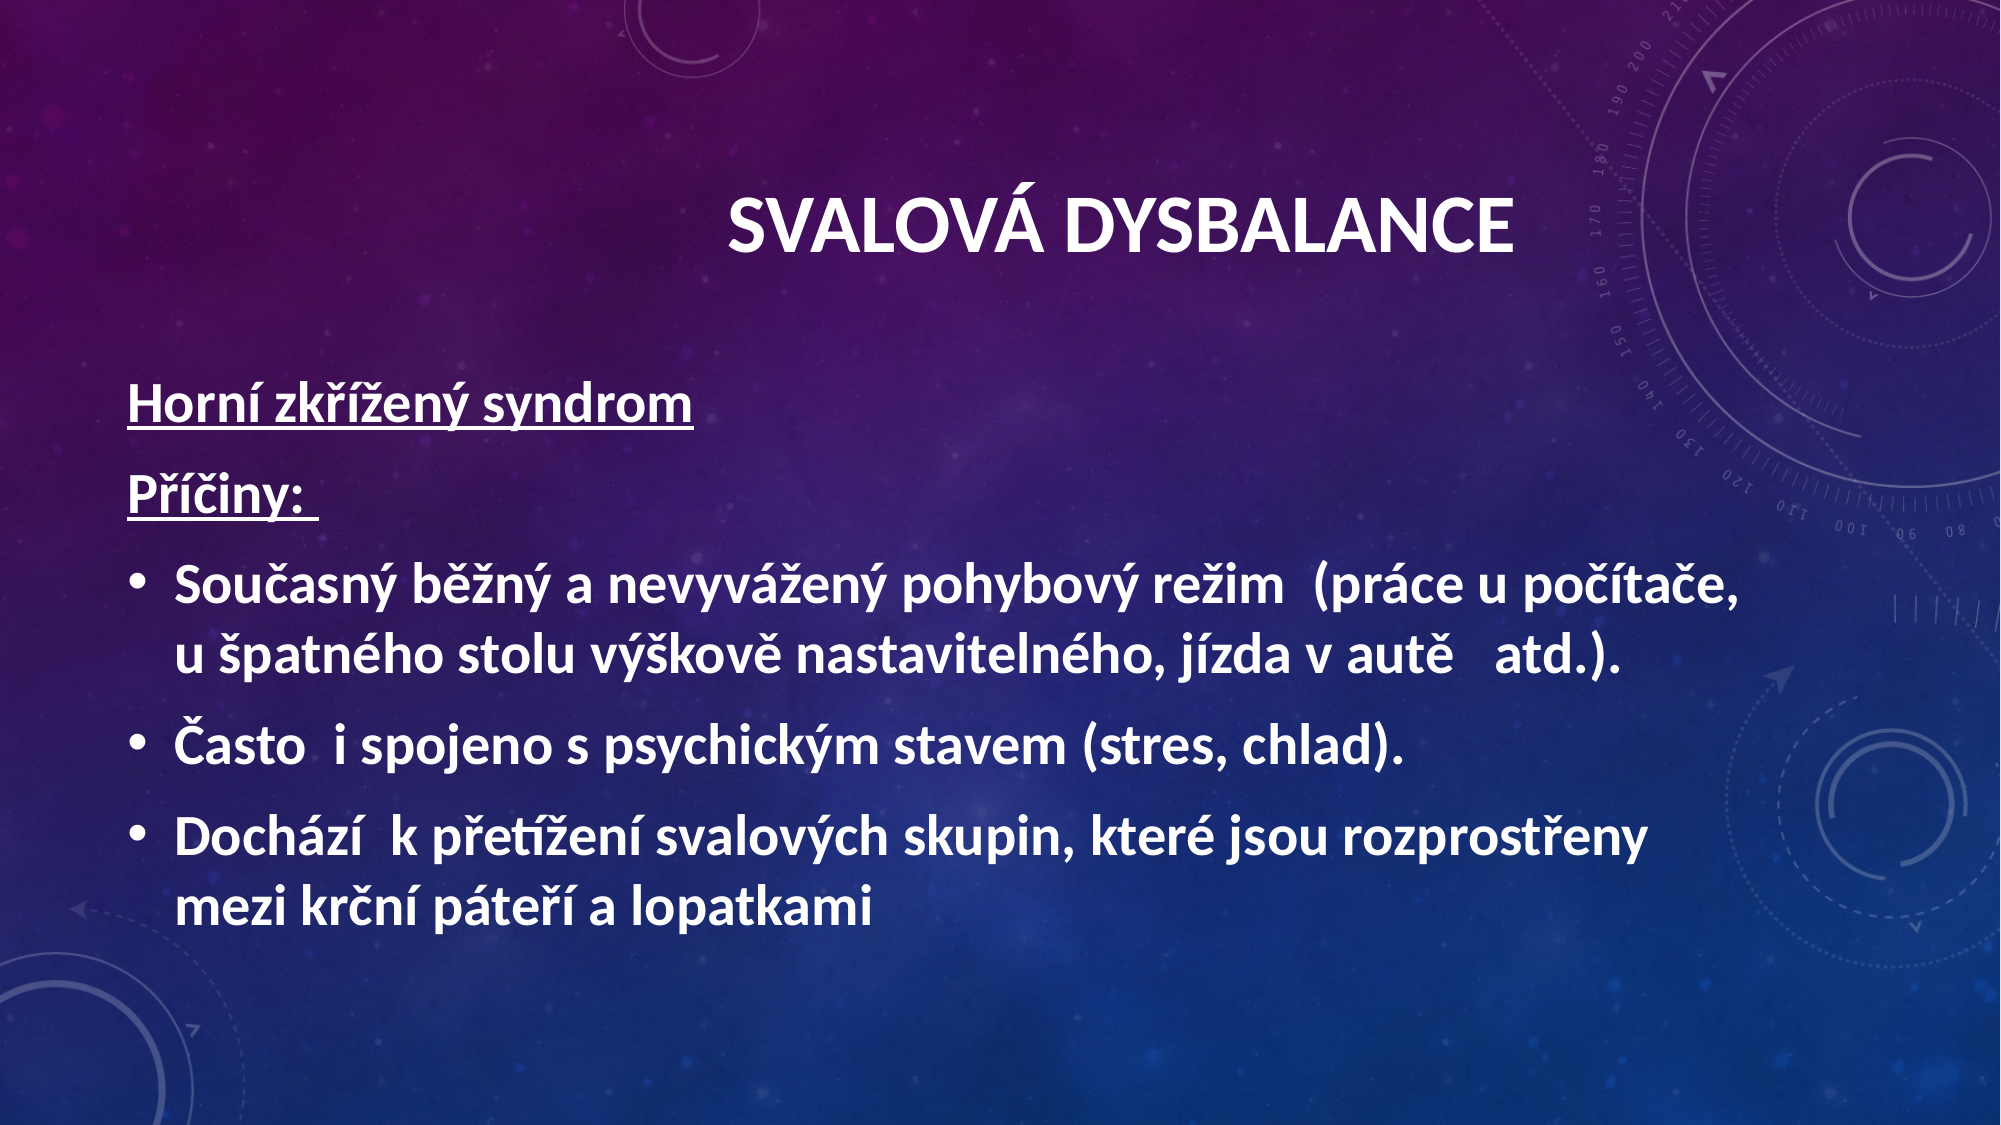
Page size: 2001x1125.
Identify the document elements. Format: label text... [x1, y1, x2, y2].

text_box Svalová dysbalance [112, 99, 1775, 339]
picture [0, 0, 2001, 1125]
text_box Horní zkřížený syndrom Příčiny: Současný běžný a nevyvážený pohybový režim (práce u počítače, u špatného stolu výškově nastavitelného, jízda v autě atd.). Často i spojeno s psychickým stavem (stres, chlad). Dochází k přetížení svalových skupin, které jsou rozprostřeny mezi krční páteří a lopatkami [112, 351, 1775, 950]
